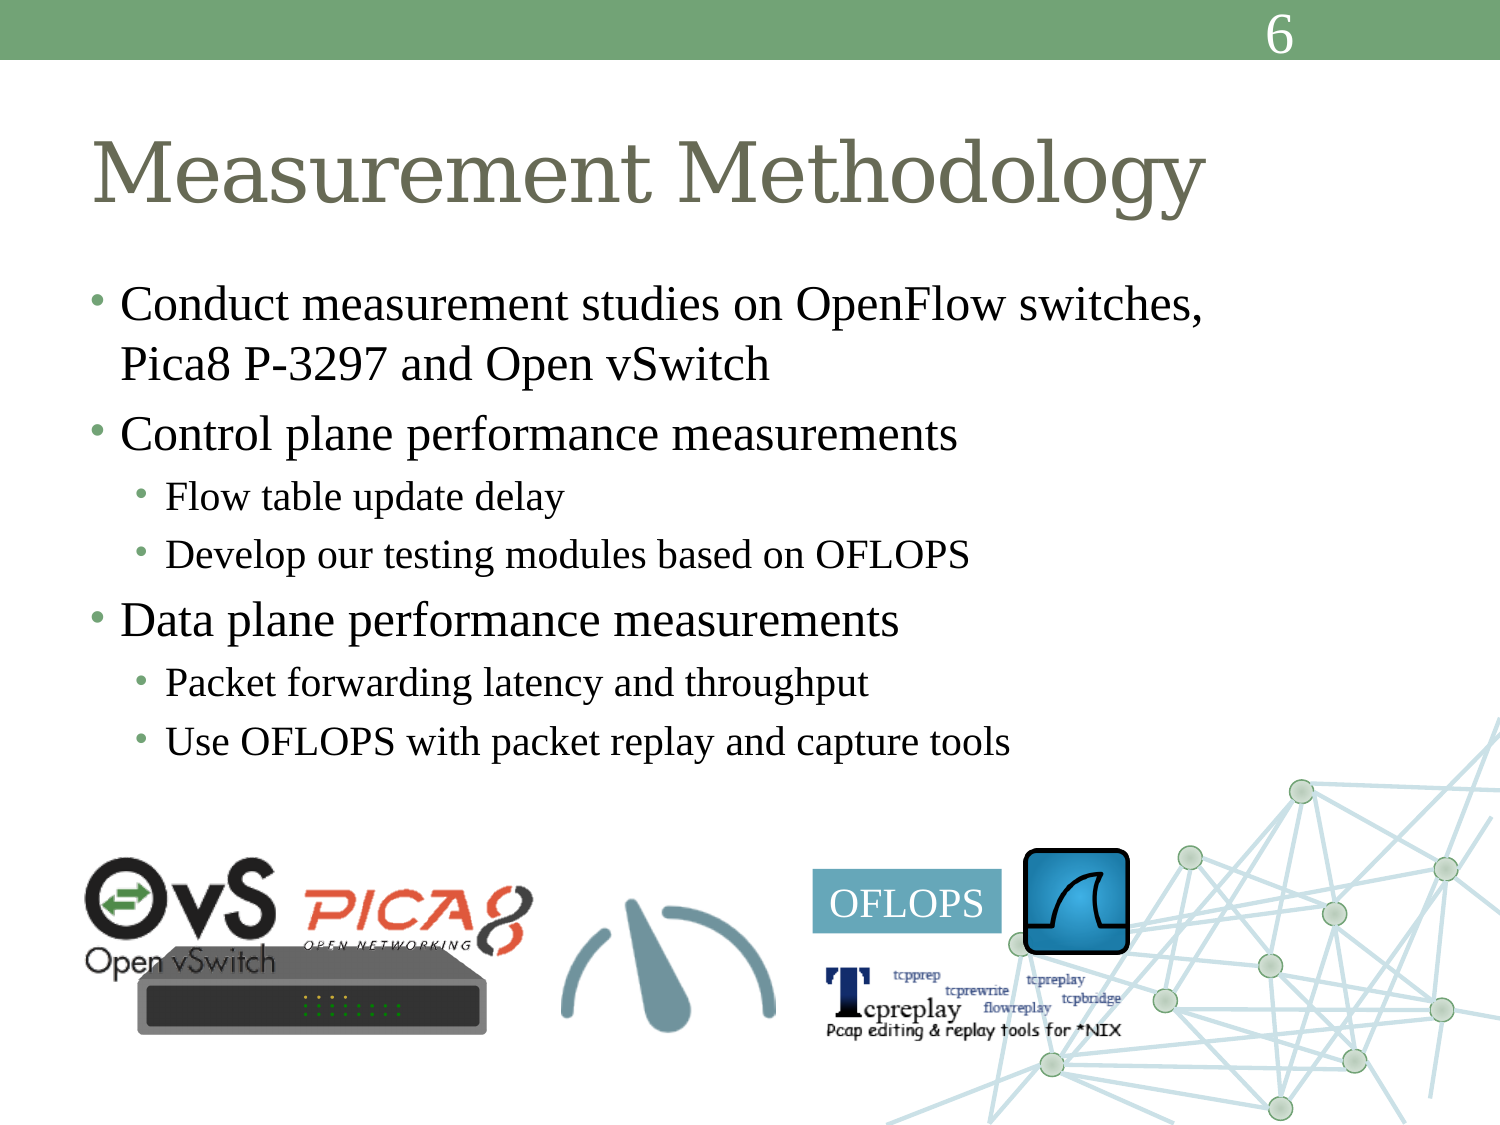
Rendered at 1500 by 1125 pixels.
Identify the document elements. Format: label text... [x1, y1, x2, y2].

picture [812, 955, 1130, 1058]
title Measurement Methodology [75, 87, 1425, 250]
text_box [812, 847, 1130, 955]
list Conduct measurement studies on OpenFlow switches, Pica8 P-3297 and Open vSwitch Control plane performance measurements Flow table update delay Develop our testing modules based on OFLOPS Data plane performance measurements Packet forwarding latency and throughput Use OFLOPS with packet replay and capture tools [75, 262, 1281, 1063]
picture [74, 847, 536, 1036]
slide_number 6 [1250, 3, 1425, 57]
picture [560, 880, 777, 1034]
